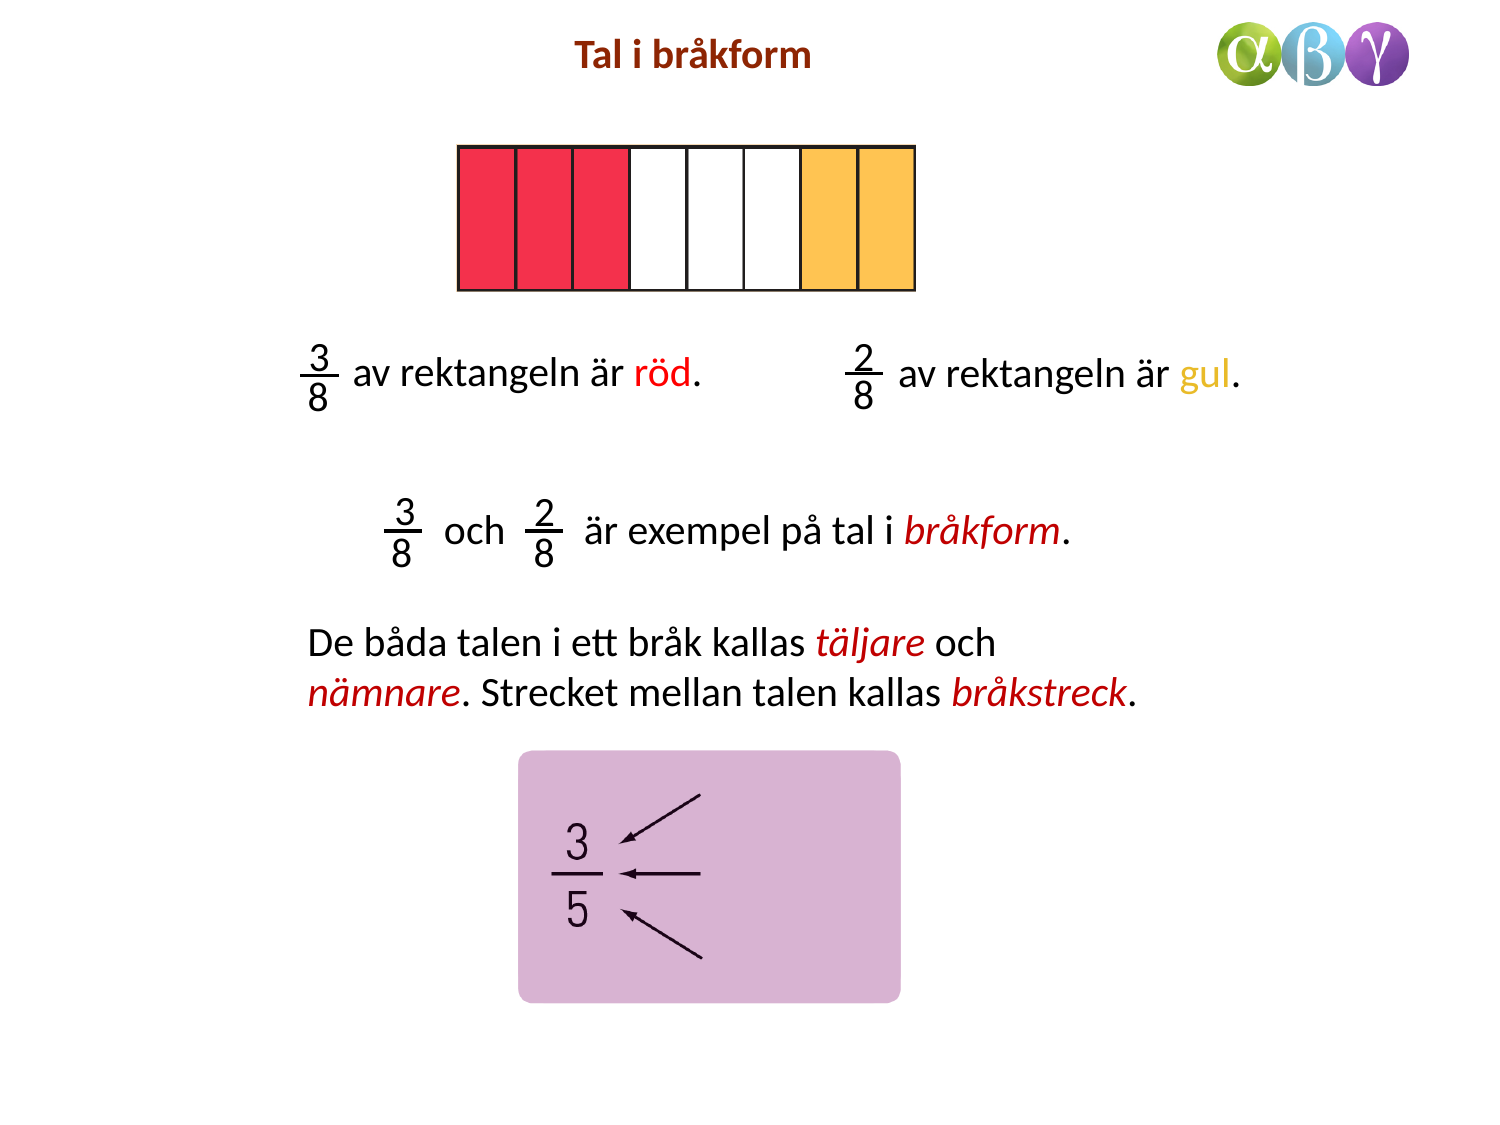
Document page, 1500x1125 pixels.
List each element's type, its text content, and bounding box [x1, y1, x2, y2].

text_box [265, 322, 740, 429]
text_box Tal i bråkform [559, 19, 828, 85]
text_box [810, 322, 1286, 427]
picture [513, 743, 907, 1010]
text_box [349, 476, 1151, 585]
picture [456, 143, 916, 292]
text_box De båda talen i ett bråk kallas täljare och nämnare. Strecket mellan talen kallas bråkstreck. [292, 606, 1174, 722]
picture [1217, 22, 1409, 86]
